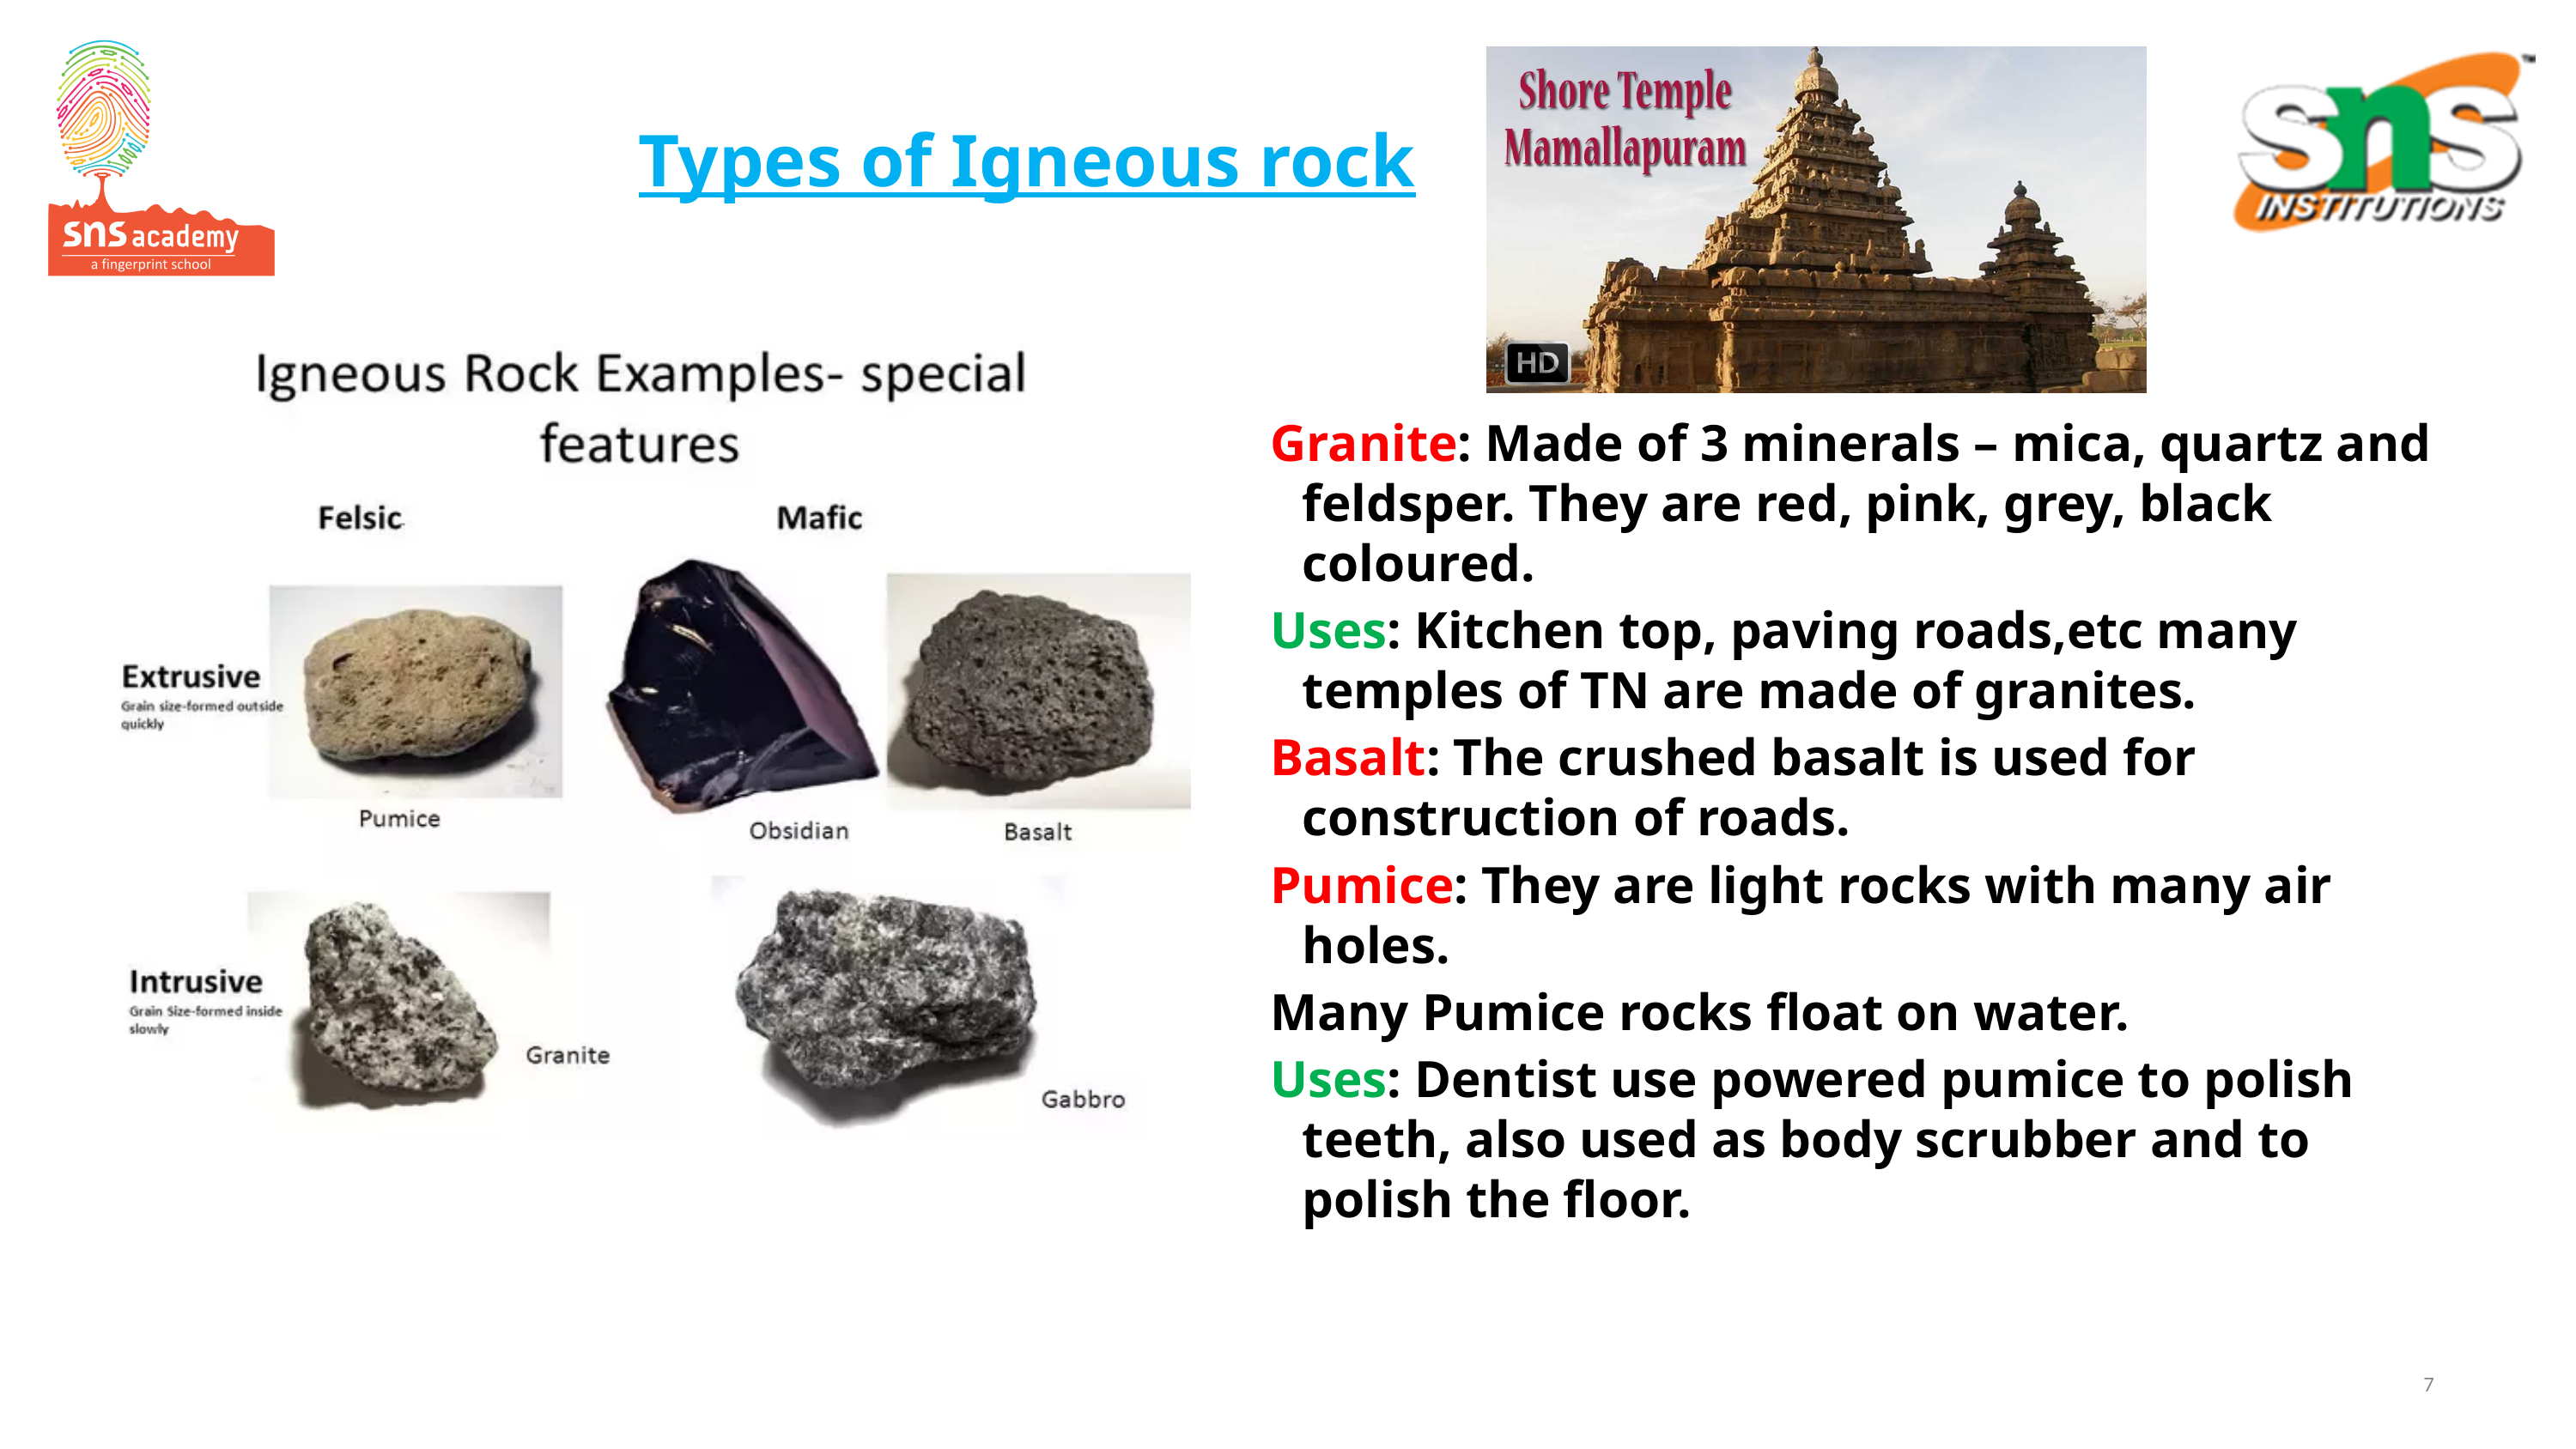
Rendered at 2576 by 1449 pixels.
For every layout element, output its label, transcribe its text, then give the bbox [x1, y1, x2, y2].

picture [38, 33, 280, 285]
picture [90, 344, 1191, 1141]
slide_number 7 [2146, 1357, 2447, 1410]
title Types of Igneous rock [609, 108, 1482, 236]
picture [1486, 46, 2148, 393]
list Granite: Made of 3 minerals – mica, quartz and feldsper. They are red, pink, grey, black coloured. Uses: Kitchen top, paving roads,etc many temples of TN are made of granites. Basalt: The crushed basalt is used for construction of roads. Pumice: They are light rocks with many air holes. Many Pumice rocks float on water. Uses: Dentist use powered pumice to polish teeth, also used as body scrubber and to polish the floor. [1224, 344, 2447, 1234]
picture [2233, 50, 2536, 233]
